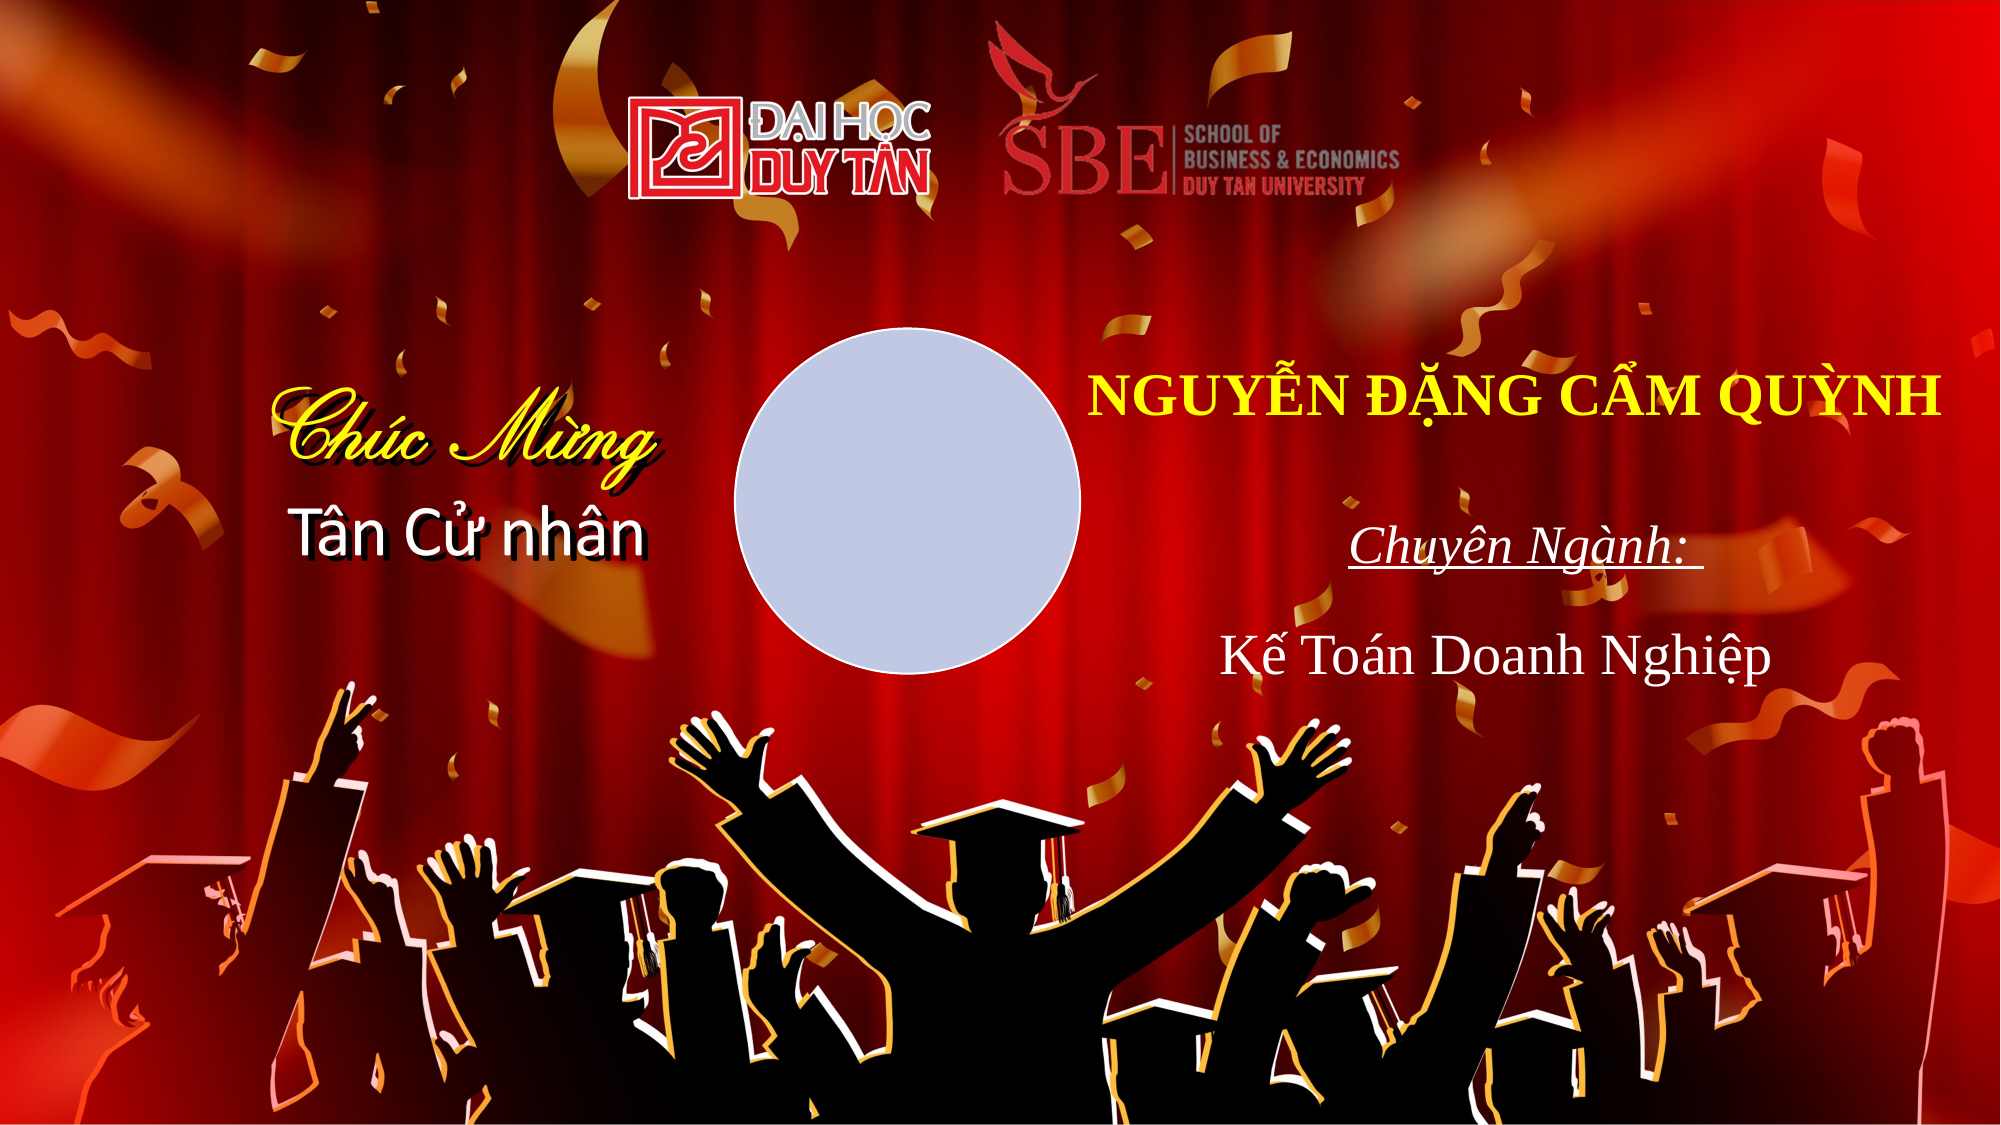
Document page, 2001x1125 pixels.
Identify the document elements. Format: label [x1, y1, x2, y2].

picture [0, 0, 2001, 1125]
text_box [699, 284, 1975, 733]
